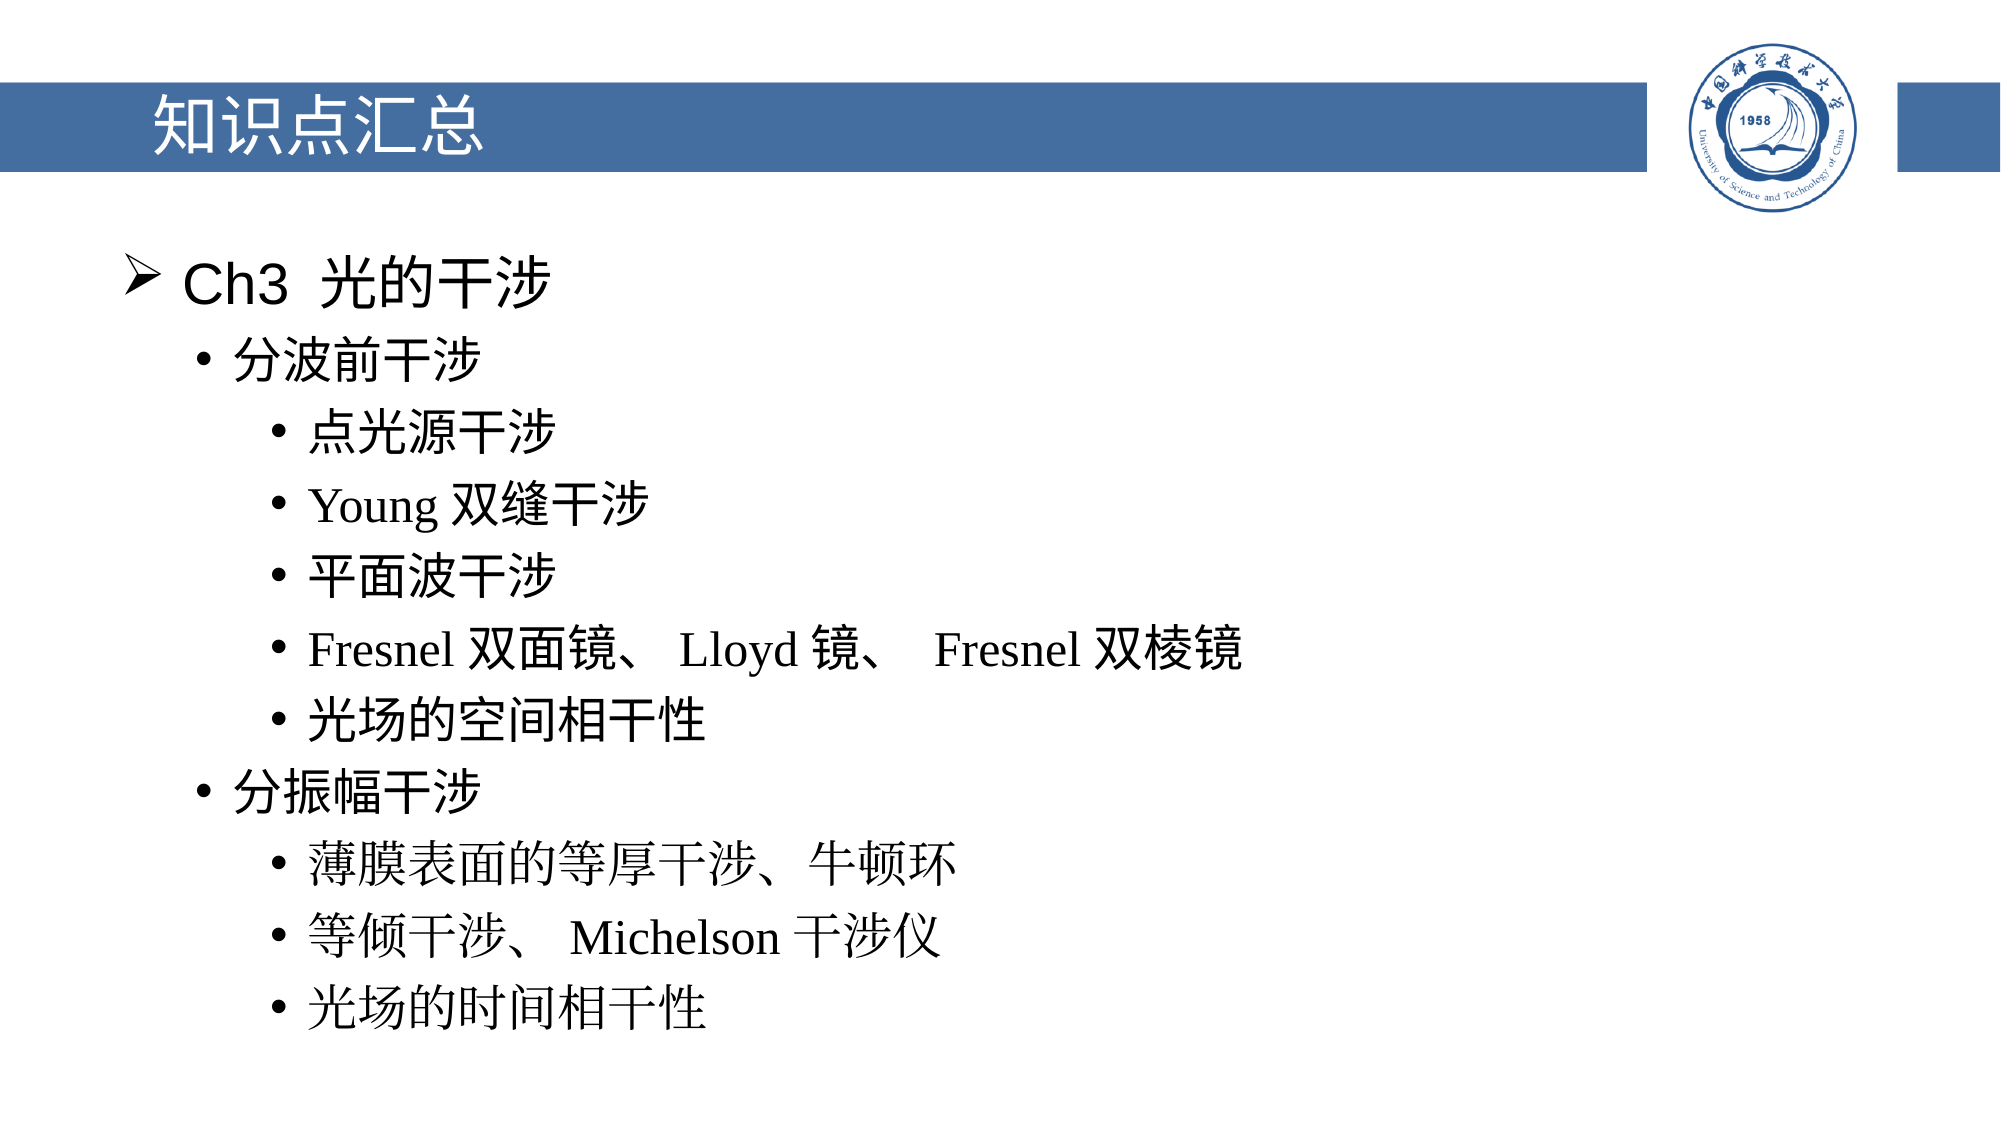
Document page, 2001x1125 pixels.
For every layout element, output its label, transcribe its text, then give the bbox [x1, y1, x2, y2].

list Ch3 光的干涉 分波前干涉 点光源干涉 Young双缝干涉 平面波干涉 Fresnel双面镜、Lloyd镜、 Fresnel双棱镜 光场的空间相干性 分振幅干涉 薄膜表面的等厚干涉、牛顿环 等倾干涉、Michelson干涉仪 光场的时间相干性 [105, 224, 1880, 1063]
title 知识点汇总 [137, 84, 1863, 175]
